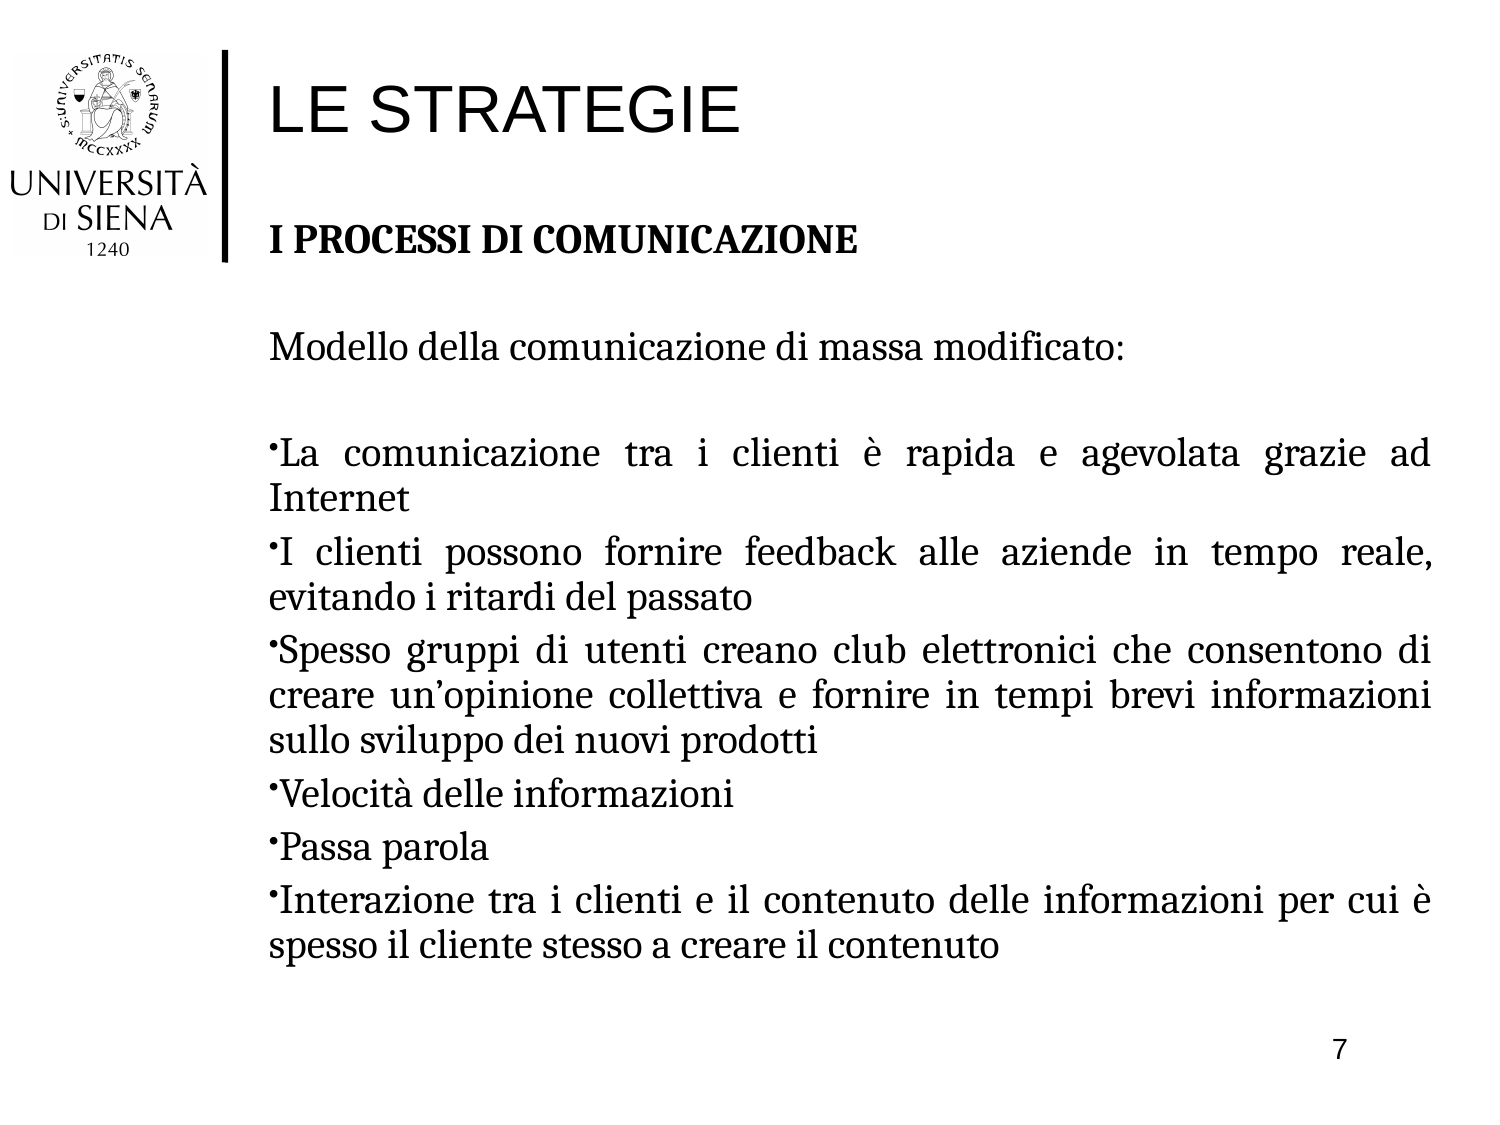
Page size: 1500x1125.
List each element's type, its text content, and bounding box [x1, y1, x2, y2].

picture [11, 54, 207, 256]
list I PROCESSI DI COMUNICAZIONE Modello della comunicazione di massa modificato: La comunicazione tra i clienti è rapida e agevolata grazie ad Internet I clienti possono fornire feedback alle aziende in tempo reale, evitando i ritardi del passato Spesso gruppi di utenti creano club elettronici che consentono di creare un’opinione collettiva e fornire in tempi brevi informazioni sullo sviluppo dei nuovi prodotti Velocità delle informazioni Passa parola Interazione tra i clienti e il contenuto delle informazioni per cui è spesso il cliente stesso a creare il contenuto [253, 209, 1447, 1047]
slide_number 7 [1316, 1023, 1500, 1099]
title LE STRATEGIE [253, 39, 1447, 172]
text_box [571, 505, 602, 567]
